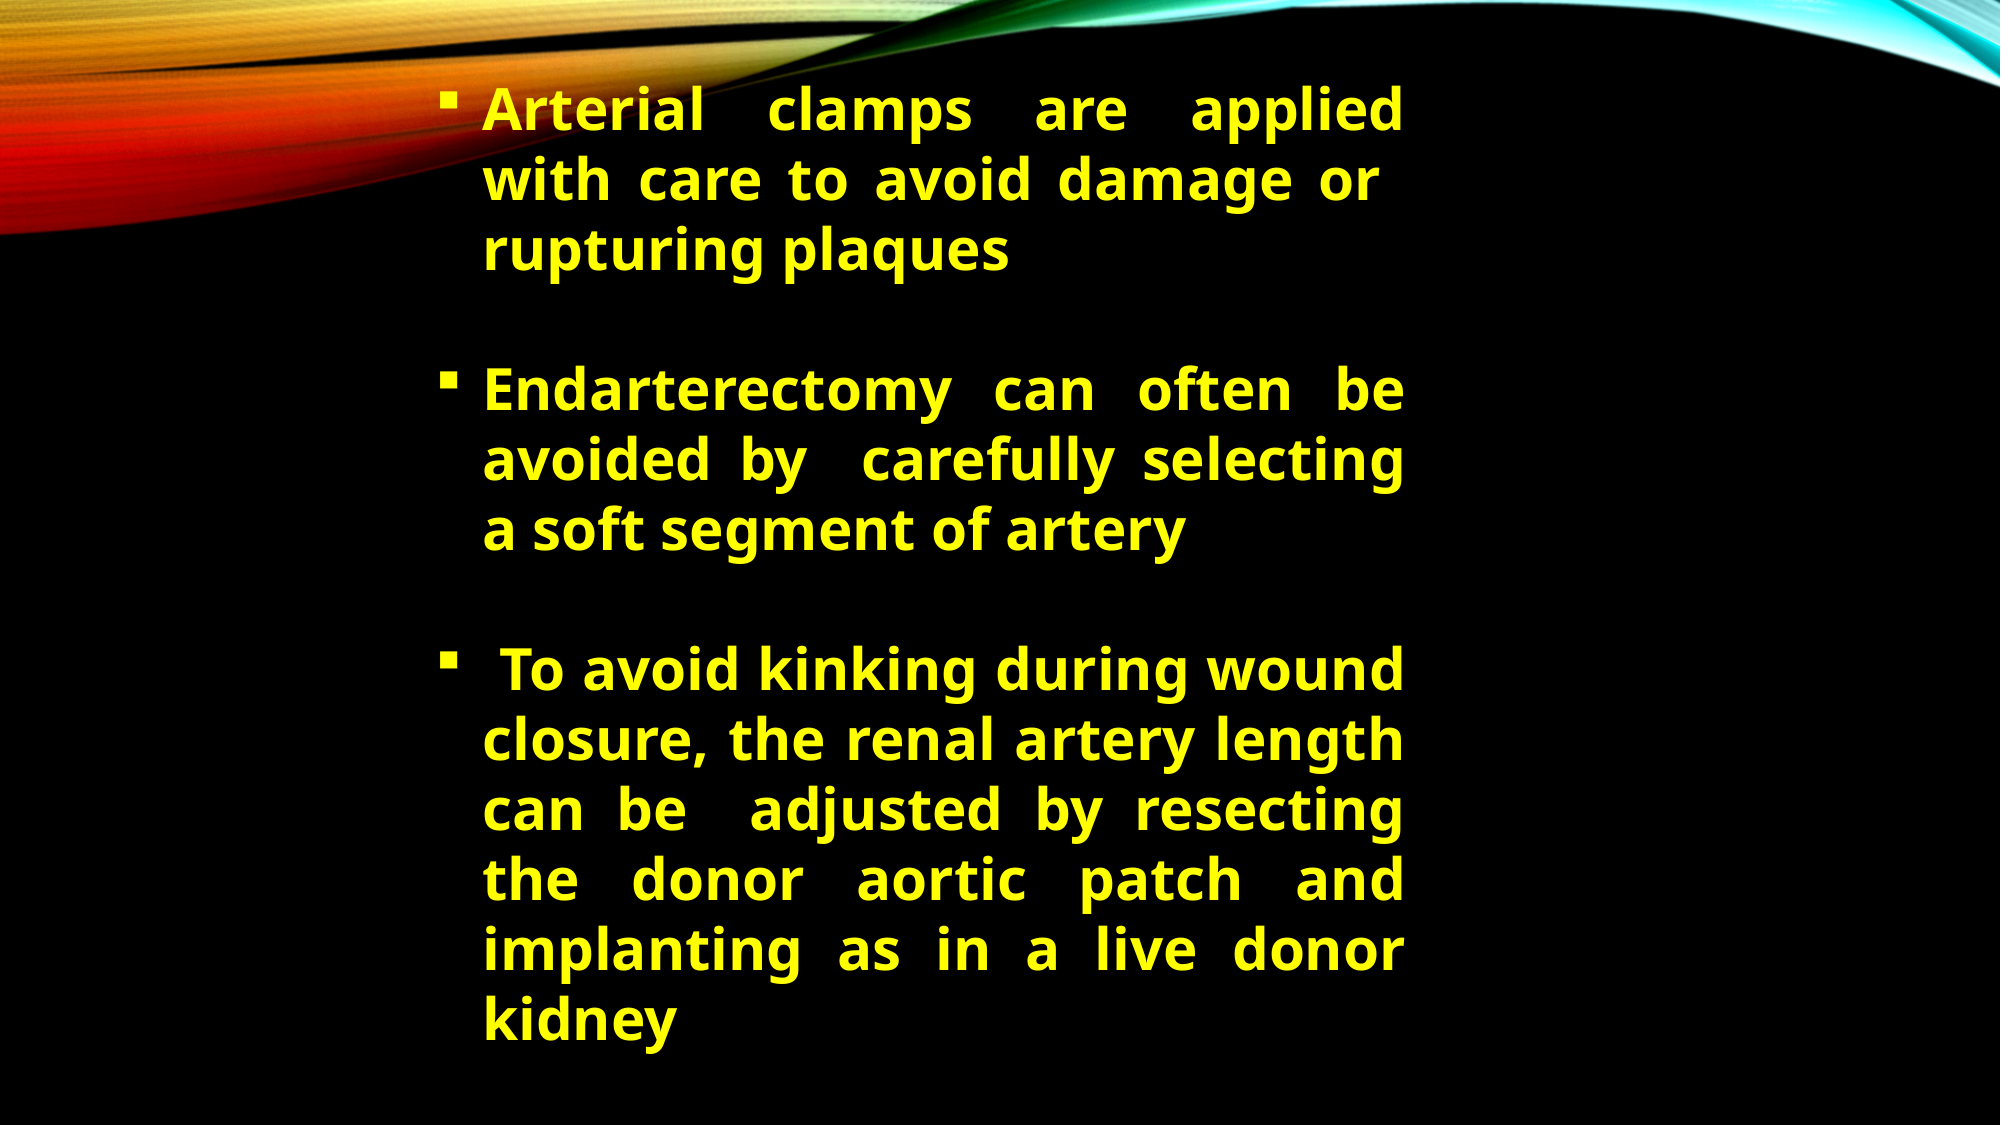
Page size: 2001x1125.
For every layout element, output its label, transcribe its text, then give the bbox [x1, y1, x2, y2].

picture [0, 0, 2000, 237]
text_box Arterial clamps are applied with care to avoid damage or rupturing plaques Endarterectomy can often be avoided by carefully selecting a soft segment of artery To avoid kinking during wound closure, the renal artery length can be adjusted by resecting the donor aortic patch and implanting as in a live donor kidney [420, 64, 1421, 1125]
